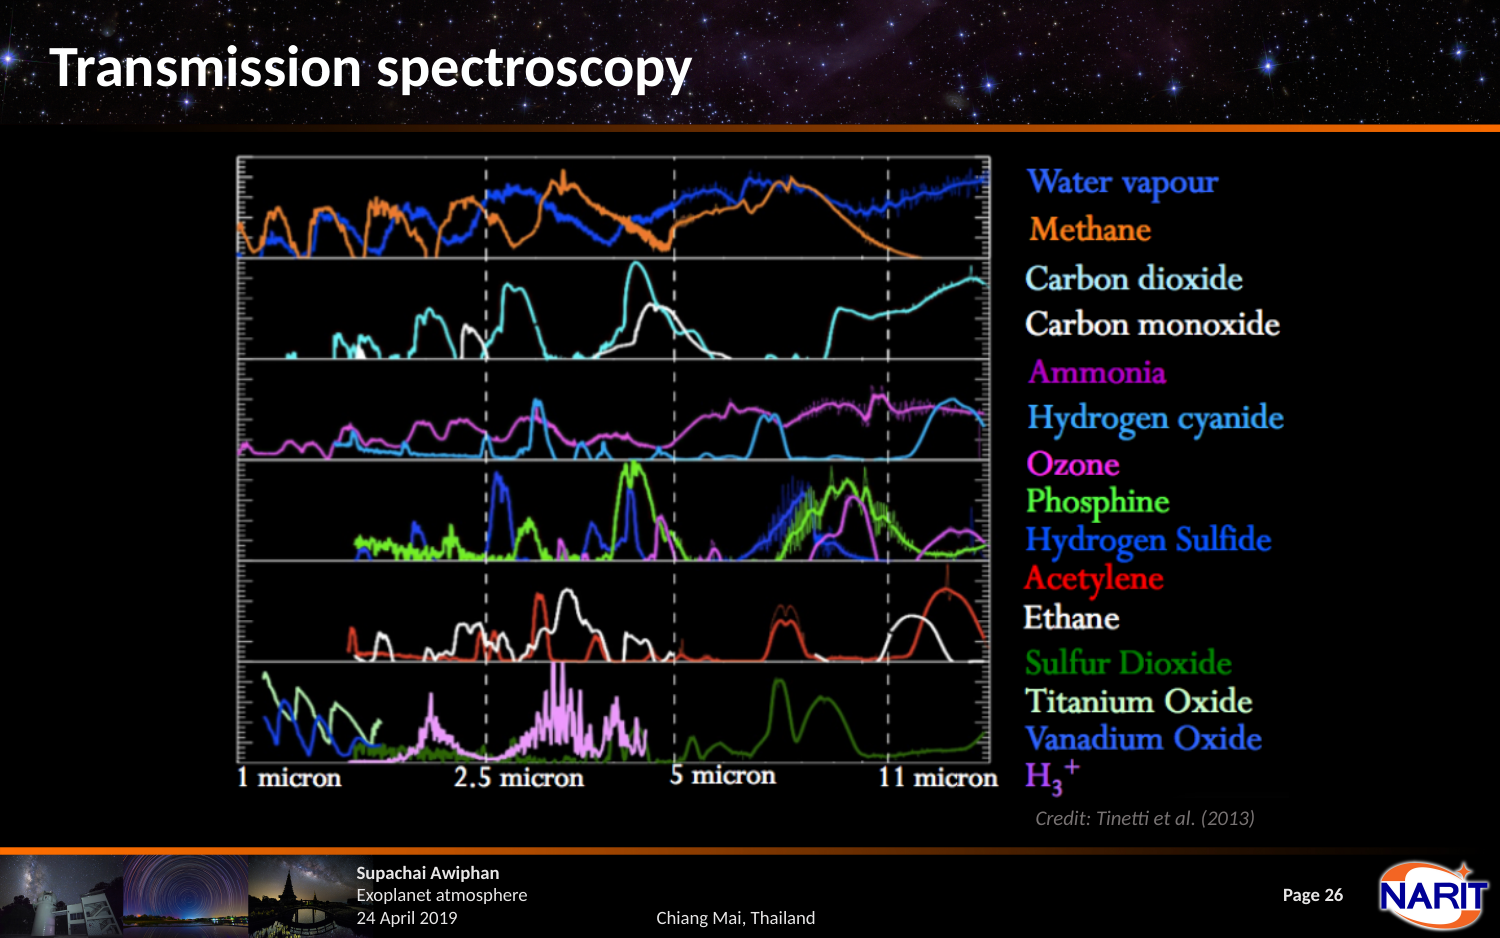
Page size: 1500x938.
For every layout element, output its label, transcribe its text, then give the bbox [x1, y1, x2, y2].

text_box Credit: Tinetti et al. (2013) [1020, 797, 1474, 838]
text_box Transmission spectroscopy [35, 20, 709, 106]
picture [0, 0, 1500, 938]
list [220, 152, 1289, 798]
text_box Supachai Awiphan Exoplanet atmosphere 24 April 2019 Chiang Mai, Thailand [341, 852, 831, 936]
text_box Page 26 [1021, 868, 1359, 919]
